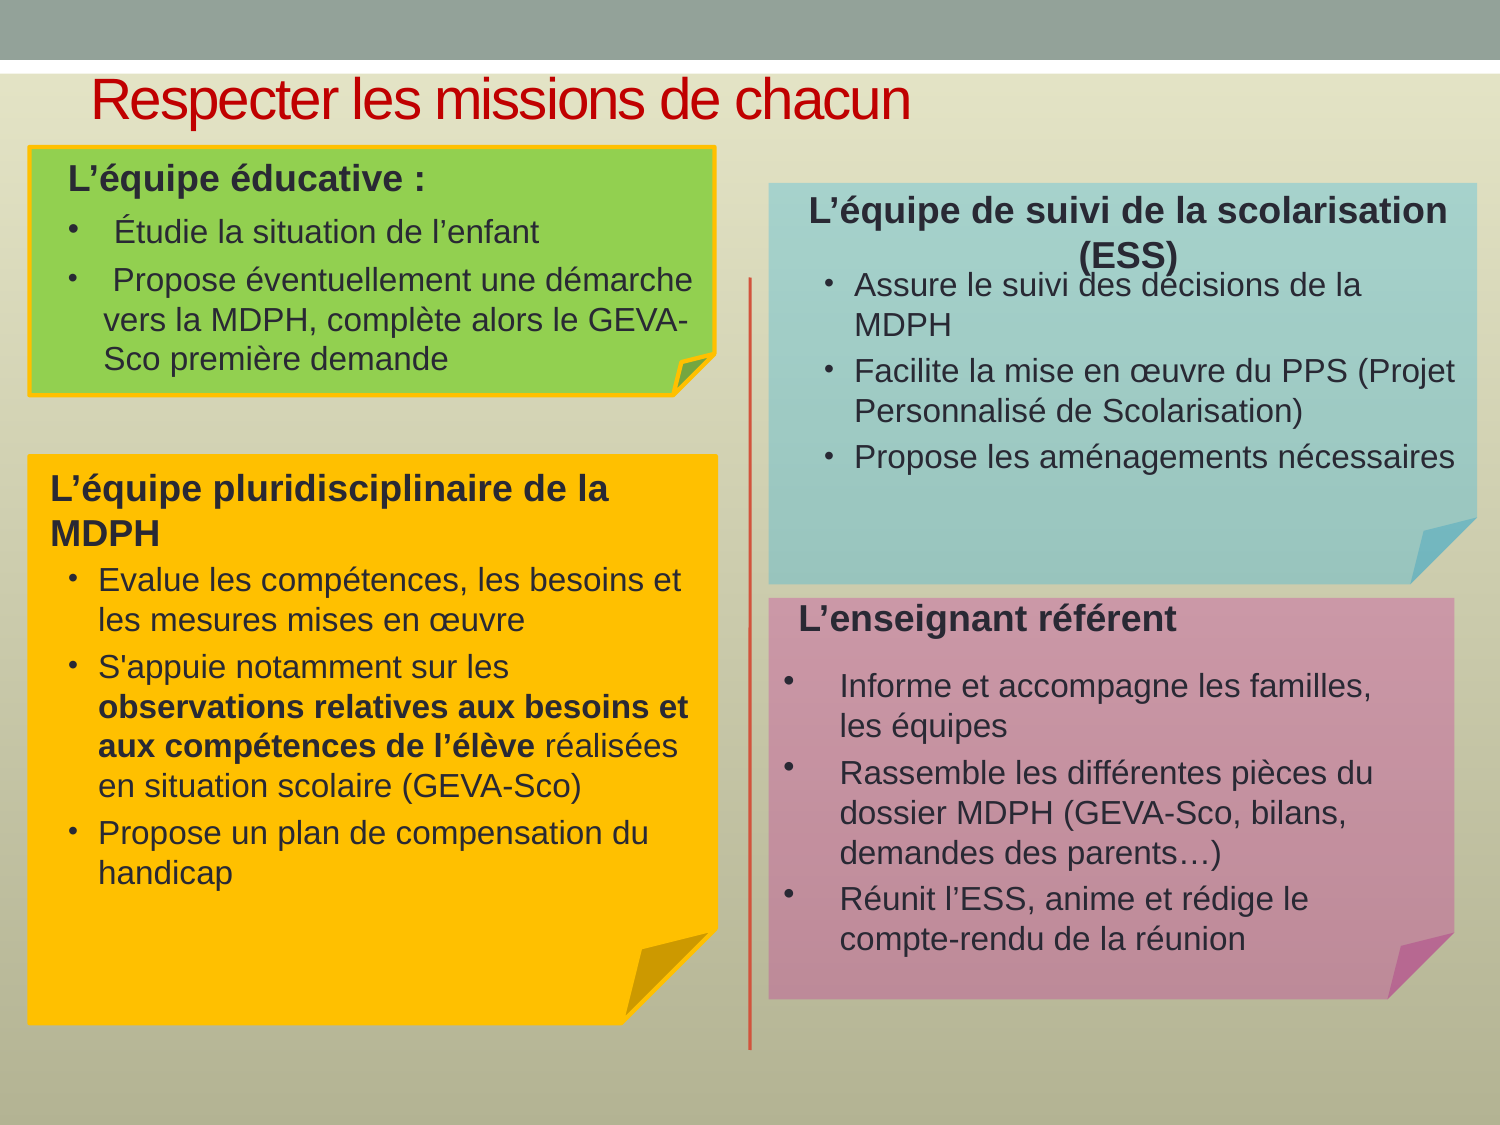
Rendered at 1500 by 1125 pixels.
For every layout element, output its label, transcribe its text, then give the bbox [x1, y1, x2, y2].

text_box [766, 180, 1480, 586]
list L’équipe pluridisciplinaire de la MDPH [35, 456, 698, 562]
title Respecter les missions de chacun [75, 54, 1425, 138]
list L’équipe de suivi de la scolarisation (ESS) [780, 196, 1478, 266]
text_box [29, 146, 717, 396]
text_box [27, 454, 719, 1026]
list Evalue les compétences, les besoins et les mesures mises en œuvre S'appuie notamment sur les observations relatives aux besoins et aux compétences de l’élève réalisées en situation scolaire (GEVA-Sco) Propose un plan de compensation du handicap [53, 550, 716, 1035]
list Assure le suivi des décisions de la MDPH Facilite la mise en œuvre du PPS (Projet Personnalisé de Scolarisation) Propose les aménagements nécessaires [809, 255, 1473, 575]
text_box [768, 585, 1455, 1053]
